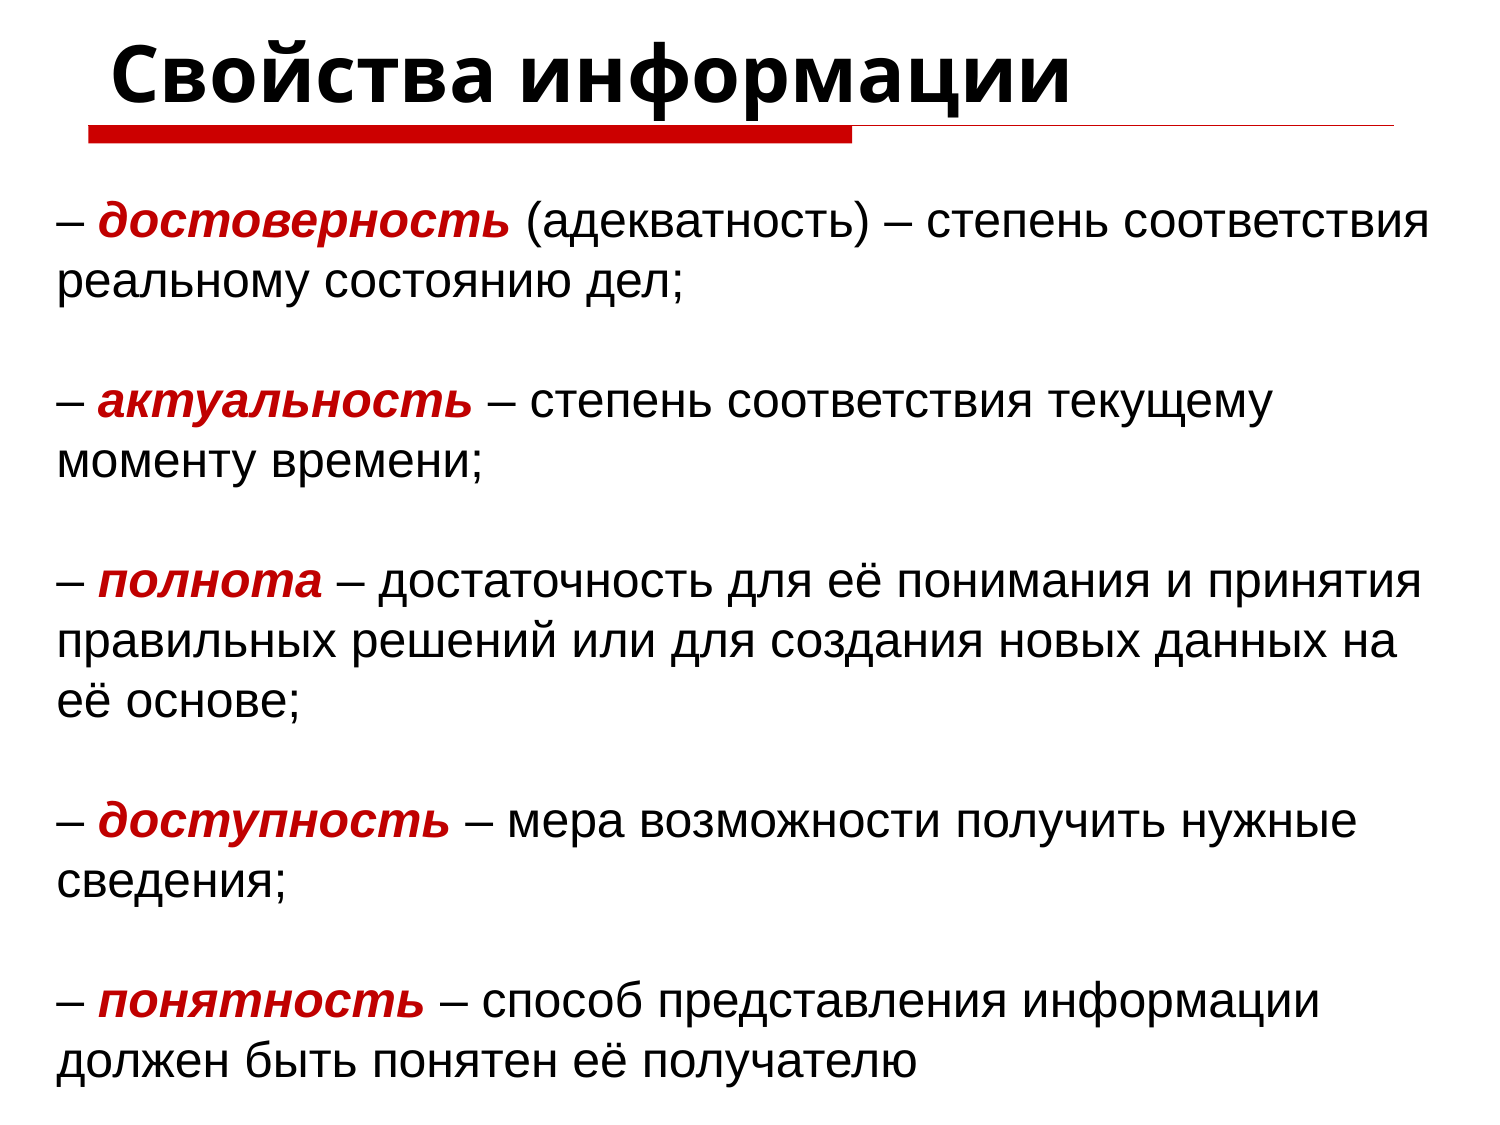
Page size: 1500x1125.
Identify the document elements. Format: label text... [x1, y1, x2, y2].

title Свойства информации [94, 50, 1407, 126]
list – достоверность (адекватность) – степень соответствия реальному состоянию дел; – актуальность – степень соответствия текущему моменту времени; – полнота – достаточность для её понимания и принятия правильных решений или для создания новых данных на её основе; – доступность – мера возможности получить нужные сведения; – понятность – способ представления информации должен быть понятен её получателю – ценность – степень важности для решения текущей задачи или дальнейшего применения в каких-либо видах деятельности человека. [41, 180, 1481, 1076]
